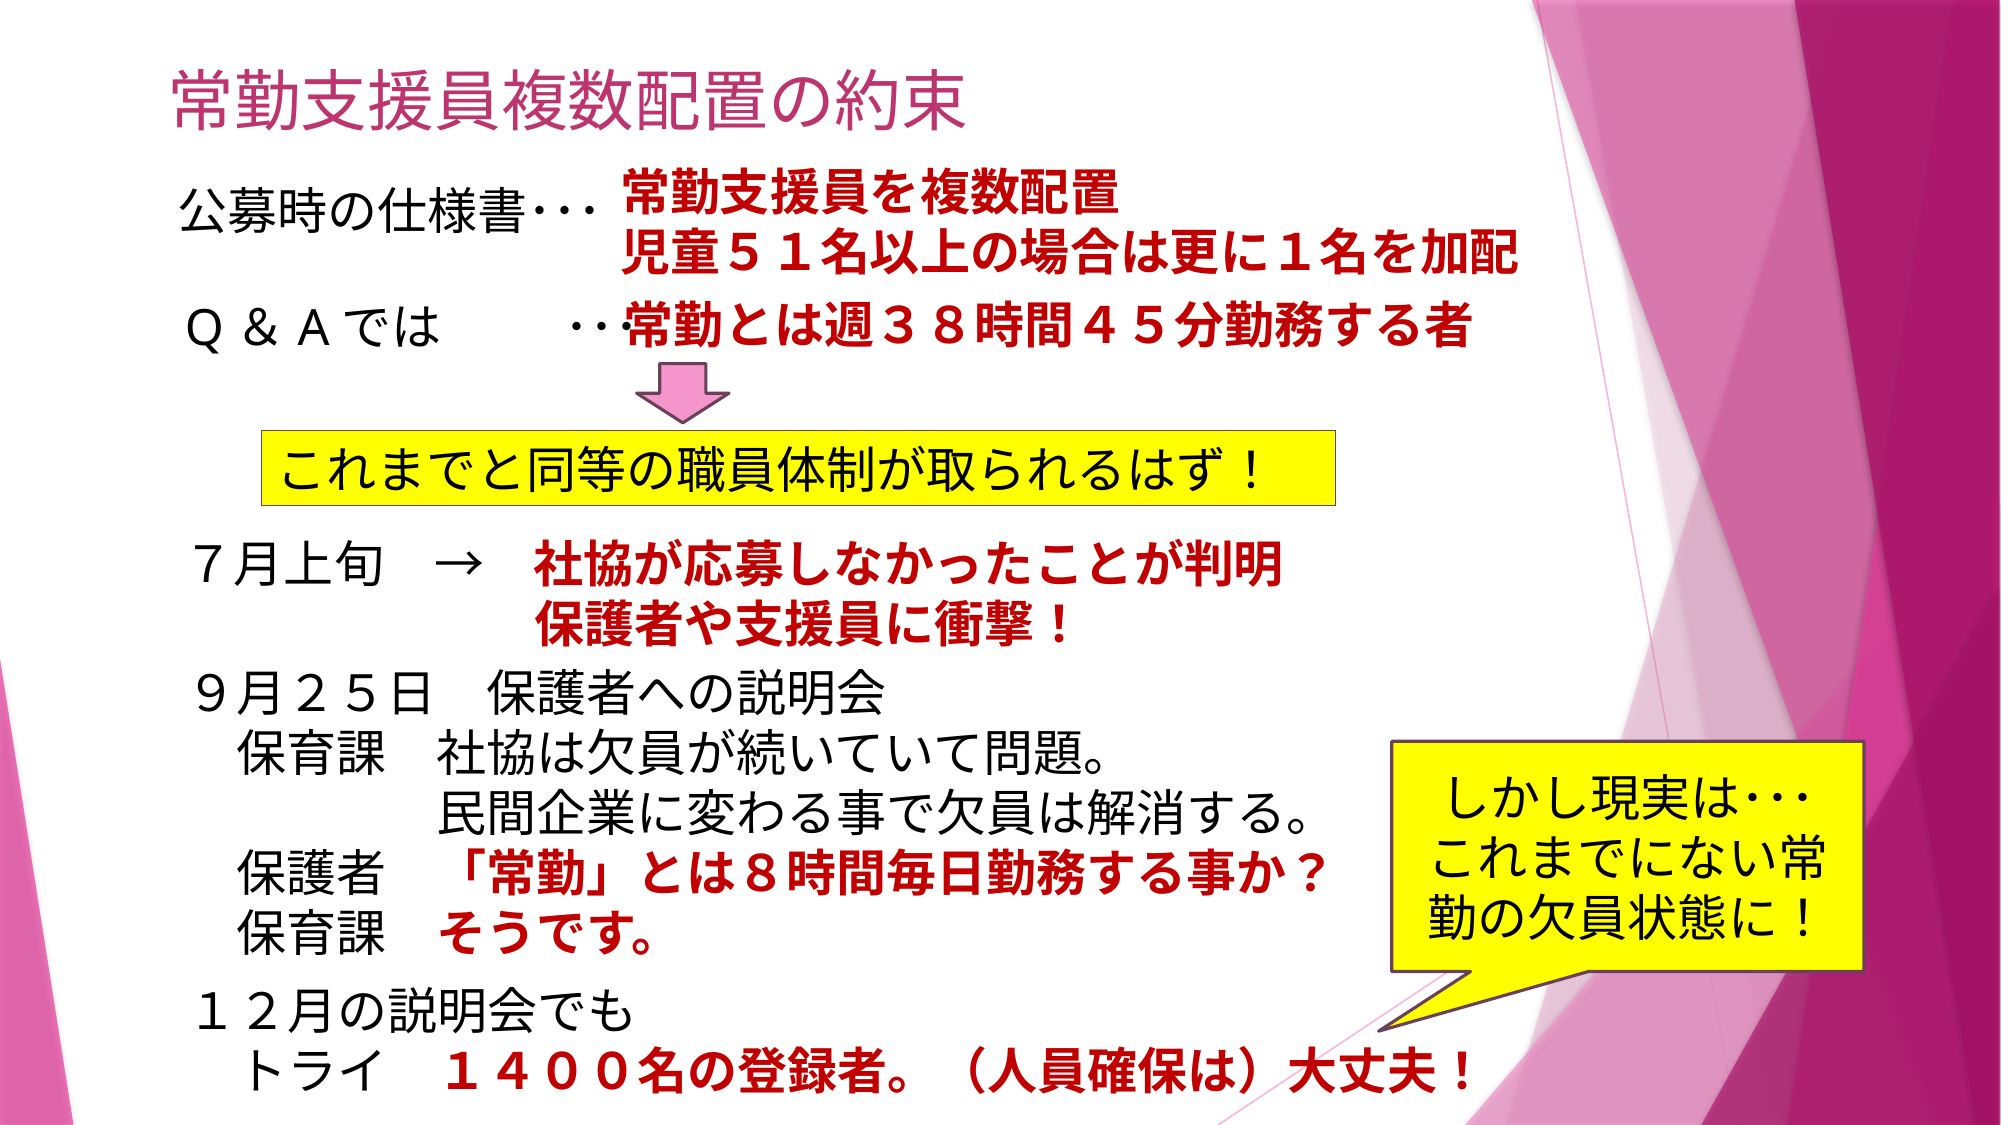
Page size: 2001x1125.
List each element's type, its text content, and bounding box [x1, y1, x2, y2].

text_box 常勤支援員複数配置の約束 [152, 51, 1444, 147]
text_box 常勤支援員を複数配置 児童５１名以上の場合は更に１名を加配 [605, 153, 1551, 287]
text_box ９月２５日 保護者への説明会 保育課 社協は欠員が続いていて問題。 民間企業に変わる事で欠員は解消する。 保護者 「常勤」とは８時間毎日勤務する事か？ 保育課 そうです。 [171, 654, 1514, 970]
text_box しかし現実は･･･ これまでにない常勤の欠員状態に！ [1377, 739, 1866, 1033]
text_box [635, 362, 731, 425]
text_box Q＆Aでは ･･･ [170, 287, 658, 363]
text_box 常勤とは週３８時間４５分勤務する者 [609, 286, 1555, 362]
text_box 公募時の仕様書･･･ [162, 172, 605, 247]
text_box ７月上旬 → 社協が応募しなかったことが判明 保護者や支援員に衝撃！ [169, 524, 1408, 660]
text_box これまでと同等の職員体制が取られるはず！ [261, 430, 1336, 506]
text_box １２月の説明会でも トライ １４００名の登録者。（人員確保は）大丈夫！ [172, 972, 1595, 1108]
